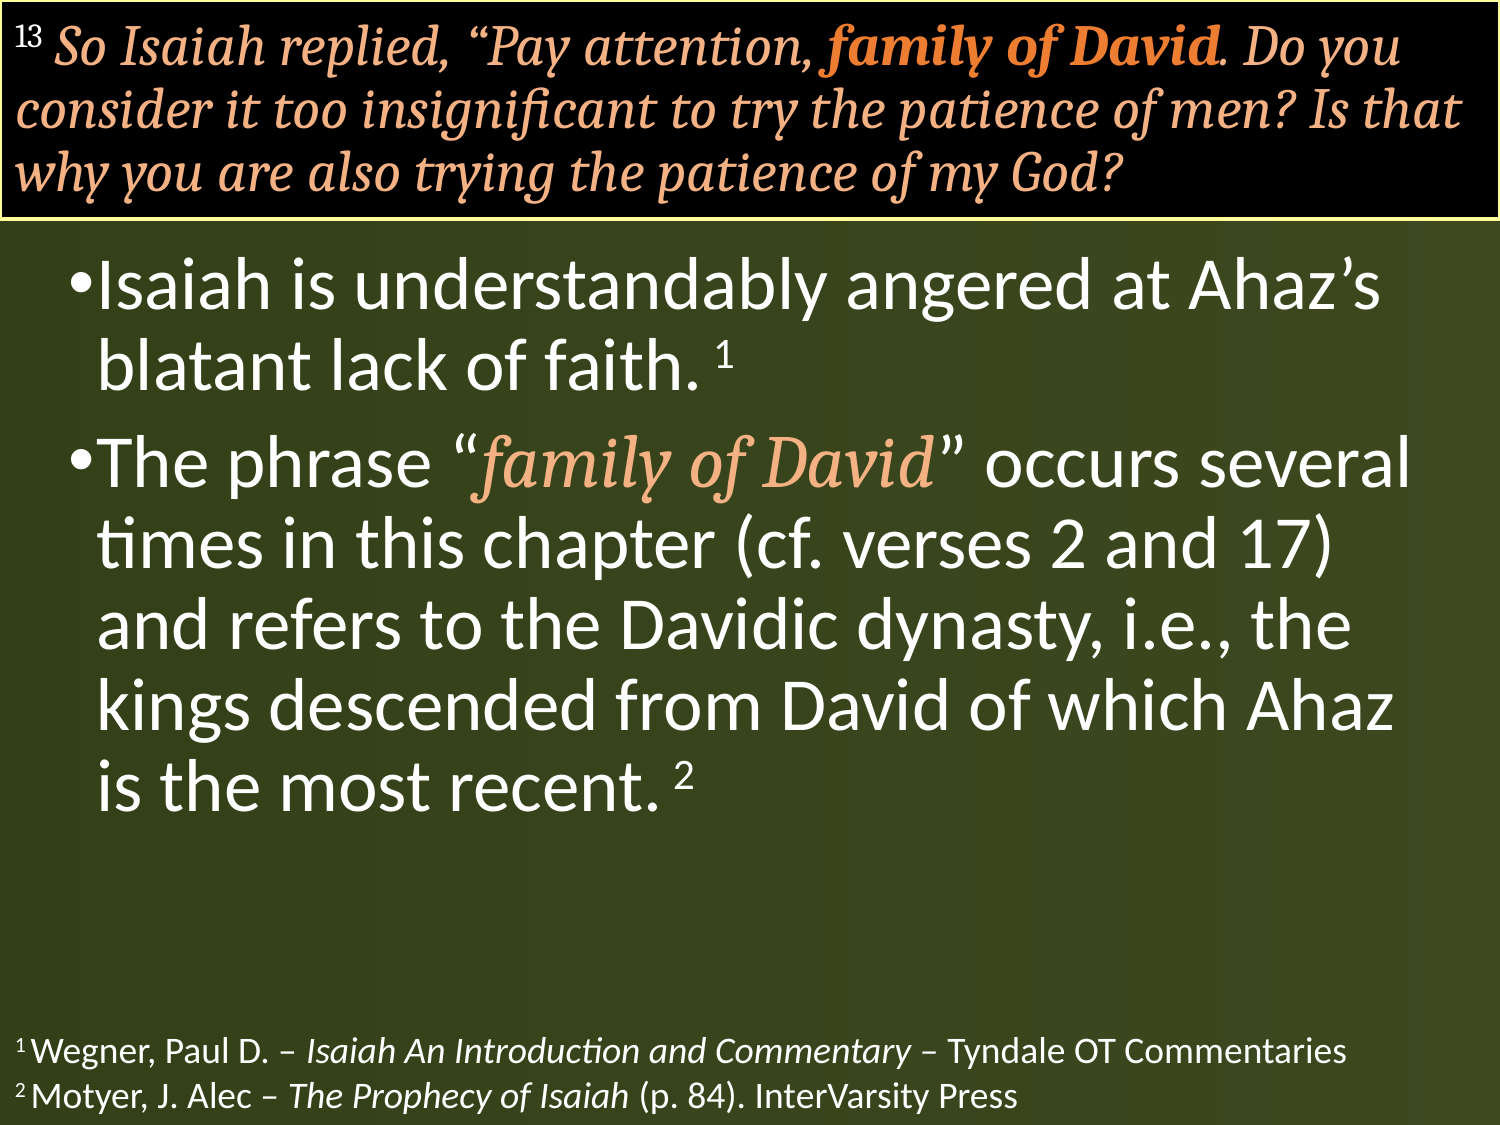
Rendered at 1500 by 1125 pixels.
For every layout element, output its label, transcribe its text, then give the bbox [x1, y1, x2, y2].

title 13 So Isaiah replied, “Pay attention, family of David. Do you consider it too insignificant to try the patience of men? Is that why you are also trying the patience of my God? [0, 0, 1500, 219]
text_box 1 Wegner, Paul D. – Isaiah An Introduction and Commentary – Tyndale OT Commentaries 2 Motyer, J. Alec – The Prophecy of Isaiah (p. 84). InterVarsity Press [0, 1018, 1500, 1124]
list Isaiah is understandably angered at Ahaz’s blatant lack of faith. 1 The phrase “family of David” occurs several times in this chapter (cf. verses 2 and 17) and refers to the Davidic dynasty, i.e., the kings descended from David of which Ahaz is the most recent. 2 [53, 237, 1462, 1018]
